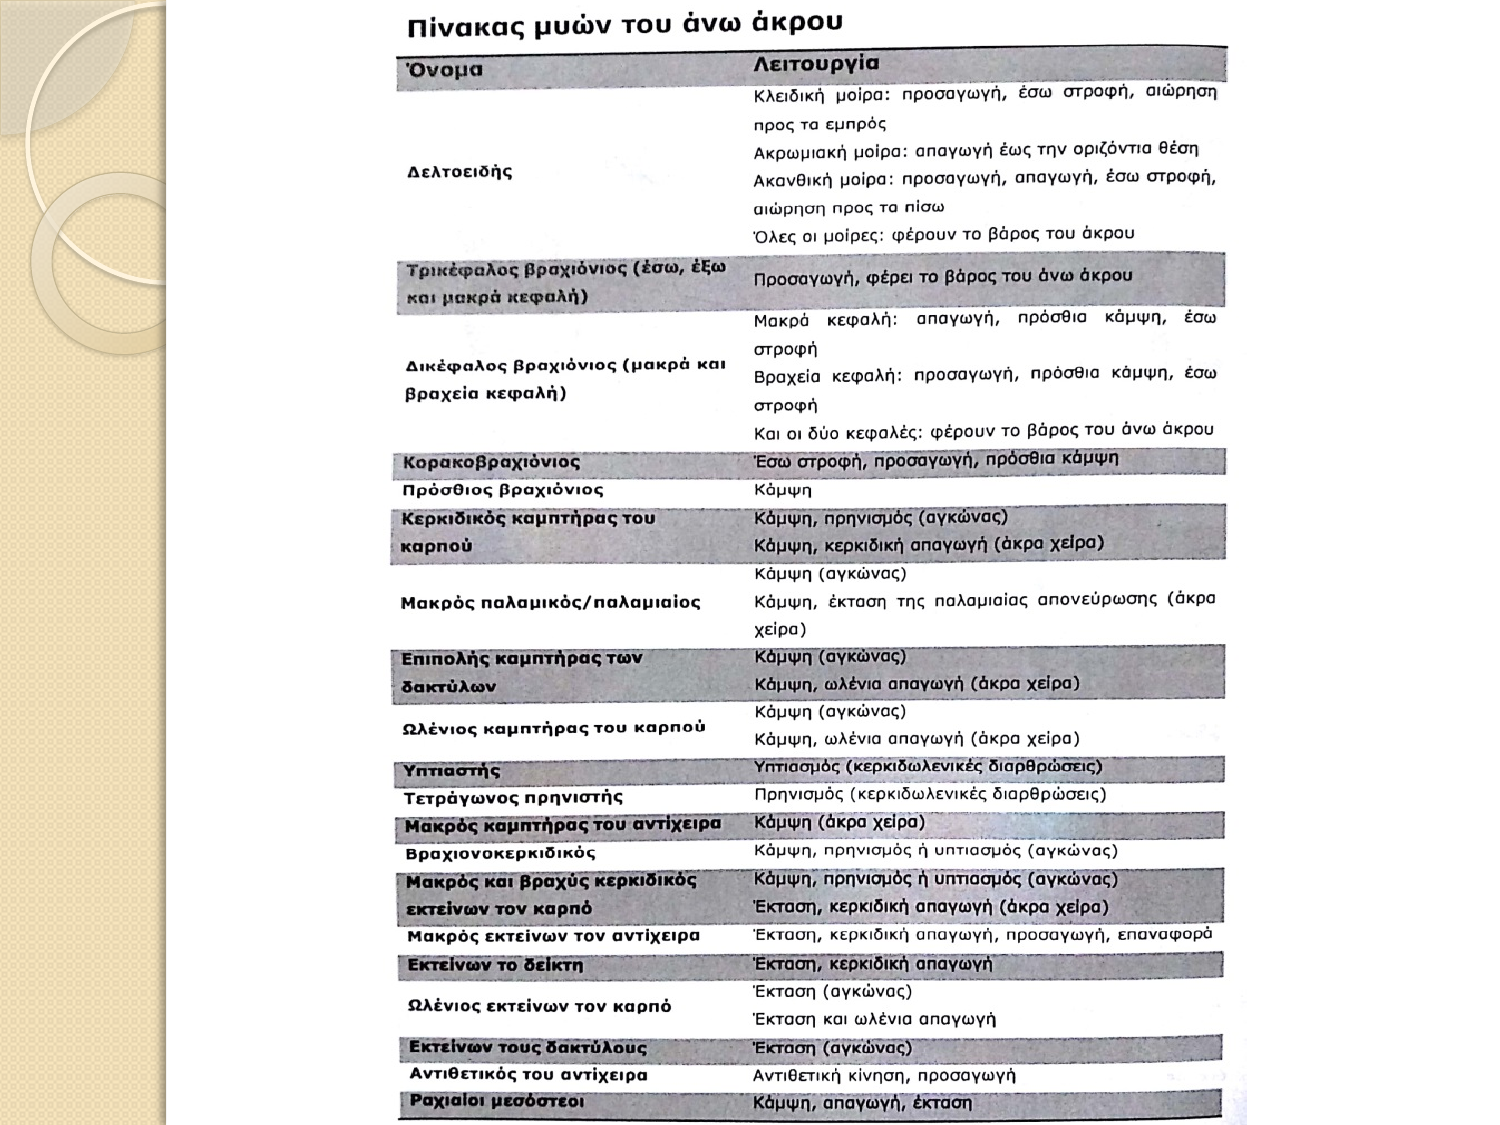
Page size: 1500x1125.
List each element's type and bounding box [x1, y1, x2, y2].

list [383, 5, 1247, 1125]
